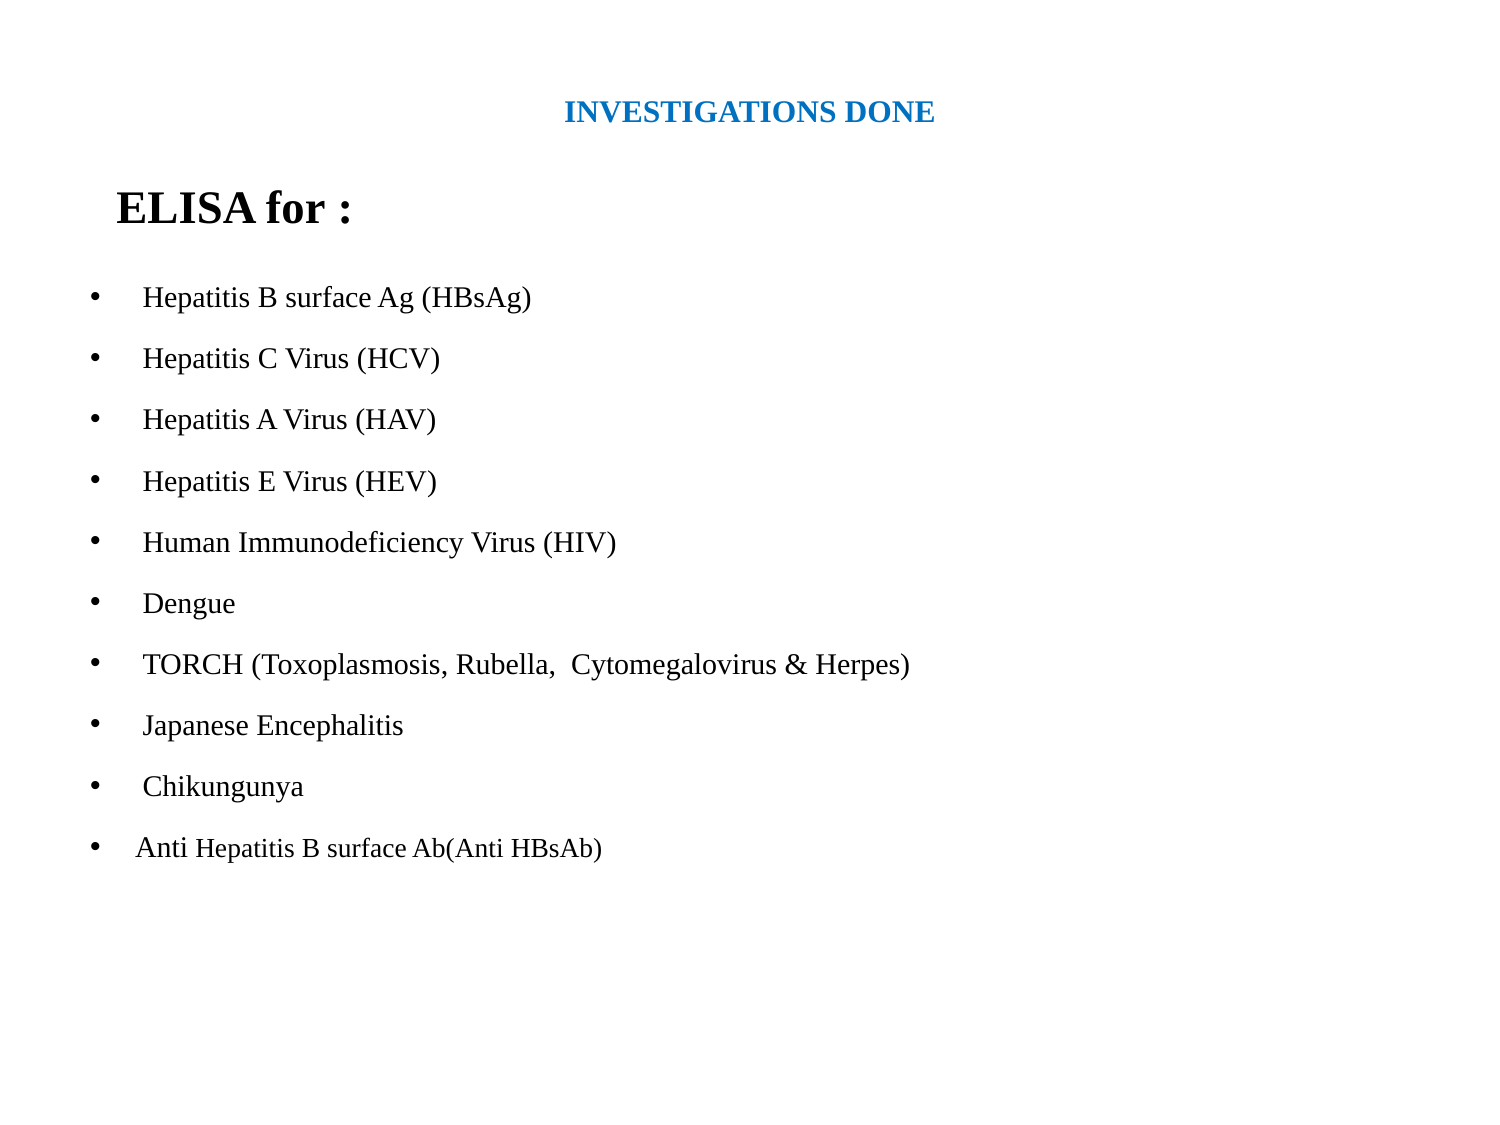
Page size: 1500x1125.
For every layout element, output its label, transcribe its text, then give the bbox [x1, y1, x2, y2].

list ELISA for : Hepatitis B surface Ag (HBsAg) Hepatitis C Virus (HCV) Hepatitis A Virus (HAV) Hepatitis E Virus (HEV) Human Immunodeficiency Virus (HIV) Dengue TORCH (Toxoplasmosis, Rubella, Cytomegalovirus & Herpes) Japanese Encephalitis Chikungunya Anti Hepatitis B surface Ab(Anti HBsAb) [75, 162, 1425, 1005]
title INVESTIGATIONS DONE [75, 45, 1425, 162]
